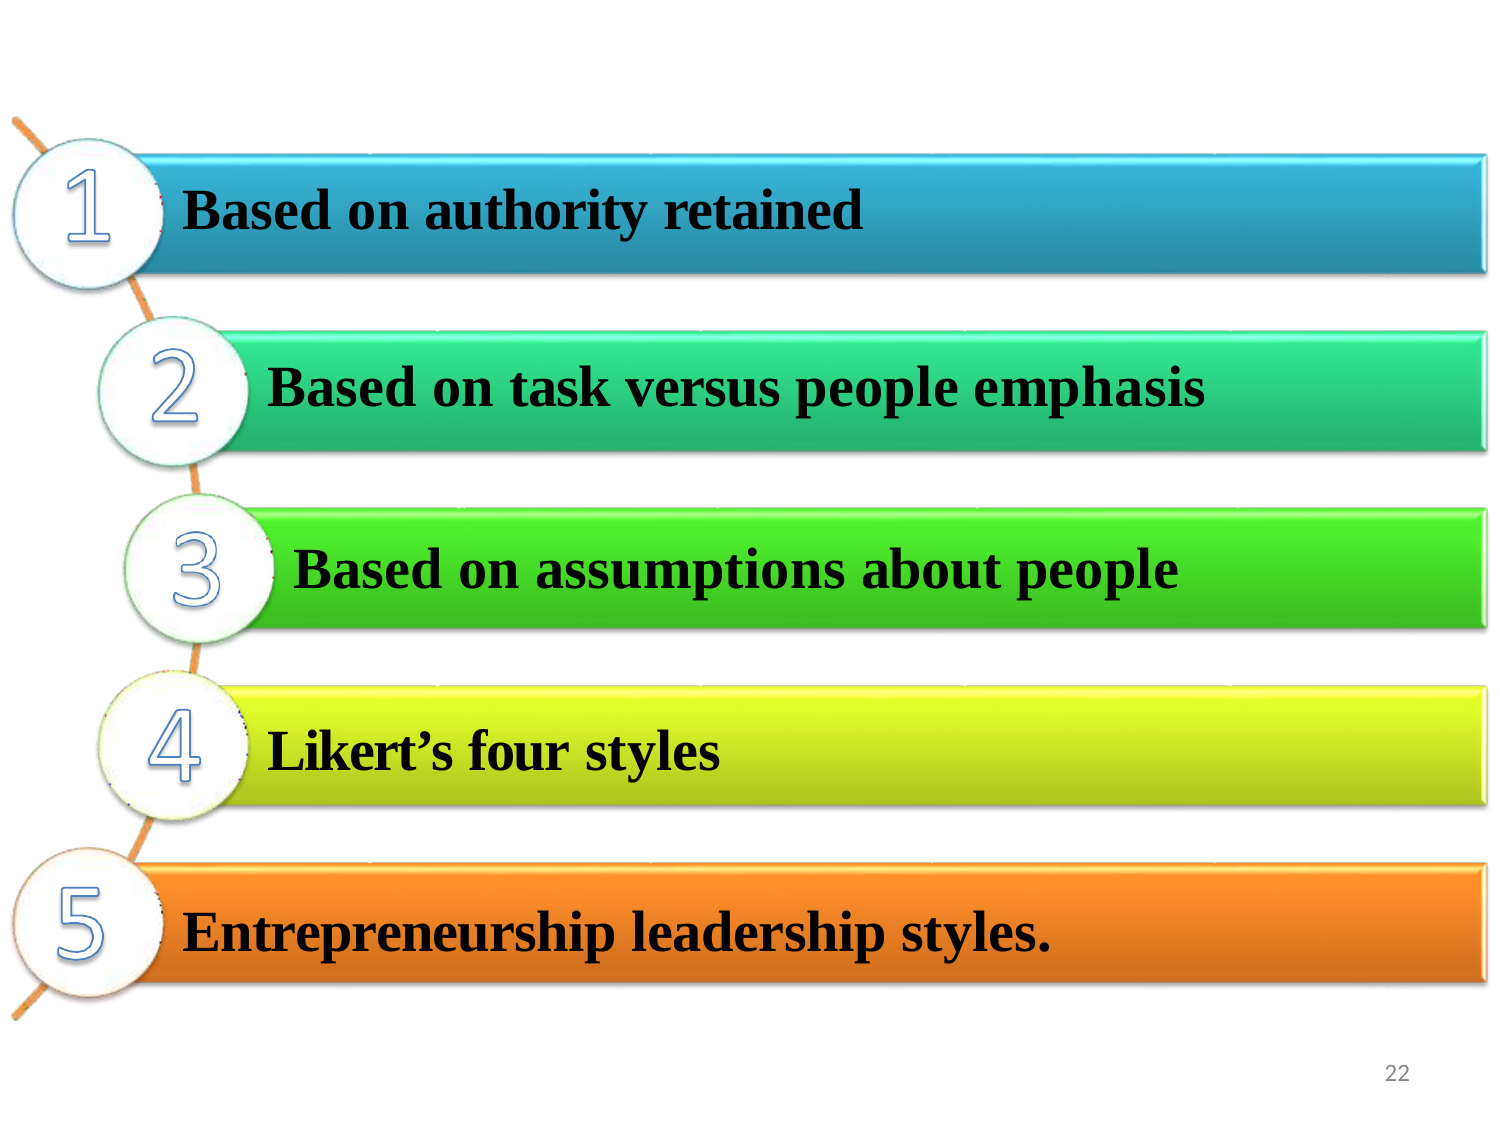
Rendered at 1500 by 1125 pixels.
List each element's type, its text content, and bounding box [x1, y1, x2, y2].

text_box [11, 1004, 1495, 1022]
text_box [11, 116, 1495, 135]
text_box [6, 135, 1495, 998]
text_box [6, 167, 225, 1009]
text_box 22 [1382, 1054, 1413, 1087]
